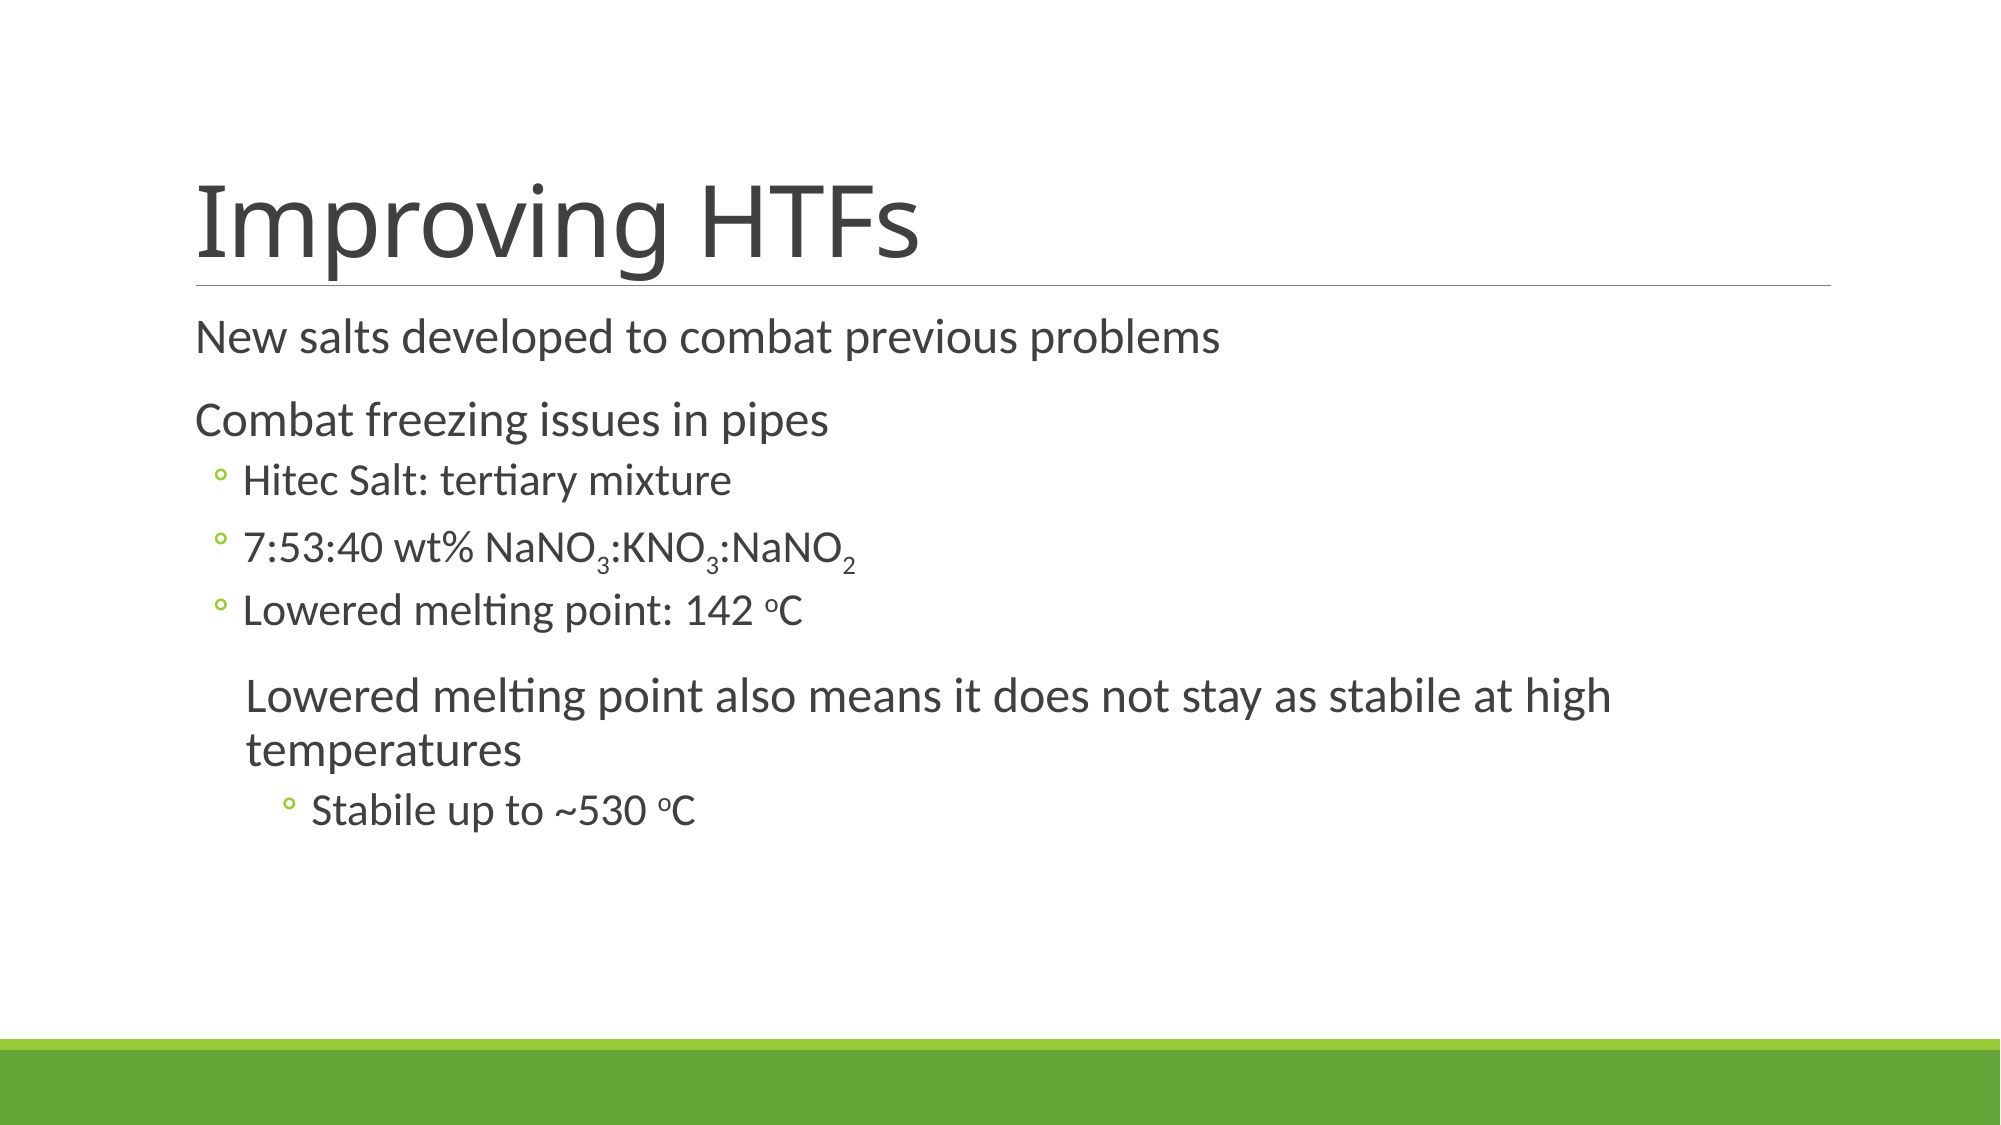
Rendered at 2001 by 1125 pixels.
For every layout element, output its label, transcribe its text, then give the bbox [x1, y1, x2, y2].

title Improving HTFs [180, 47, 1830, 285]
list New salts developed to combat previous problems Combat freezing issues in pipes Hitec Salt: tertiary mixture 7:53:40 wt% NaNO3:KNO3:NaNO2 Lowered melting point: 142 oC Lowered melting point also means it does not stay as stabile at high temperatures Stabile up to ~530 oC [180, 302, 1830, 963]
